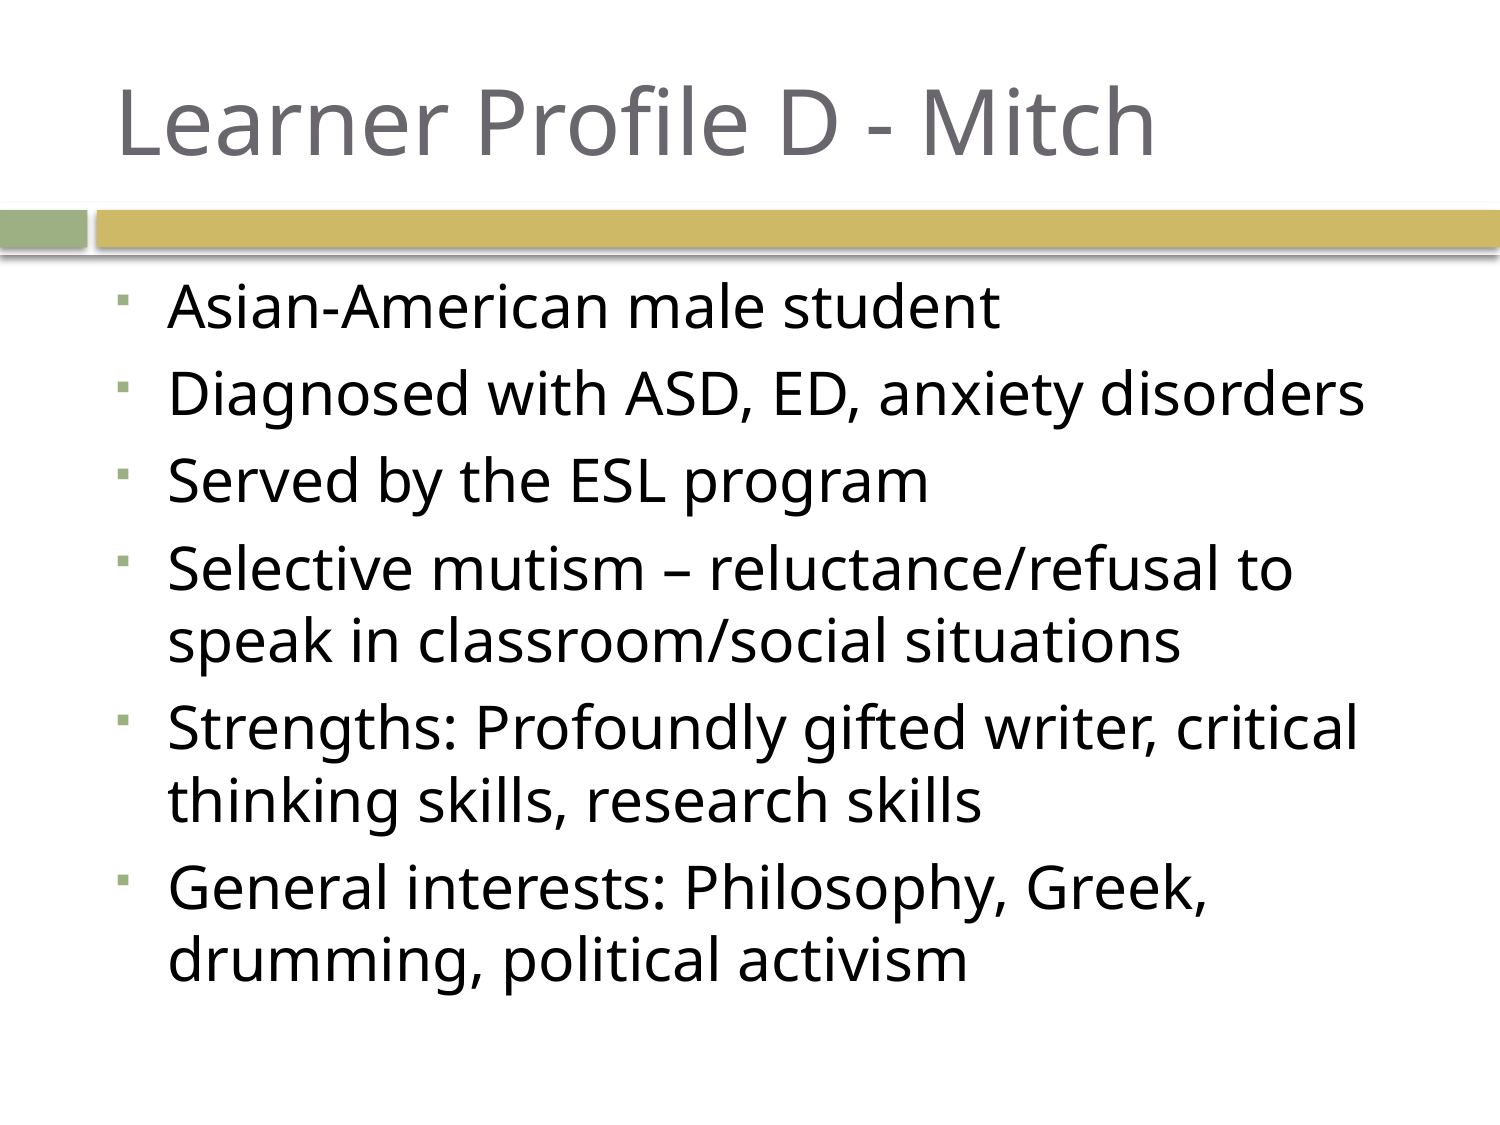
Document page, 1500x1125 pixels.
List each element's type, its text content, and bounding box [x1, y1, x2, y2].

list Asian-American male student Diagnosed with ASD, ED, anxiety disorders Served by the ESL program Selective mutism – reluctance/refusal to speak in classroom/social situations Strengths: Profoundly gifted writer, critical thinking skills, research skills General interests: Philosophy, Greek, drumming, political activism [99, 260, 1388, 1011]
title Learner Profile D - Mitch [99, 37, 1438, 200]
